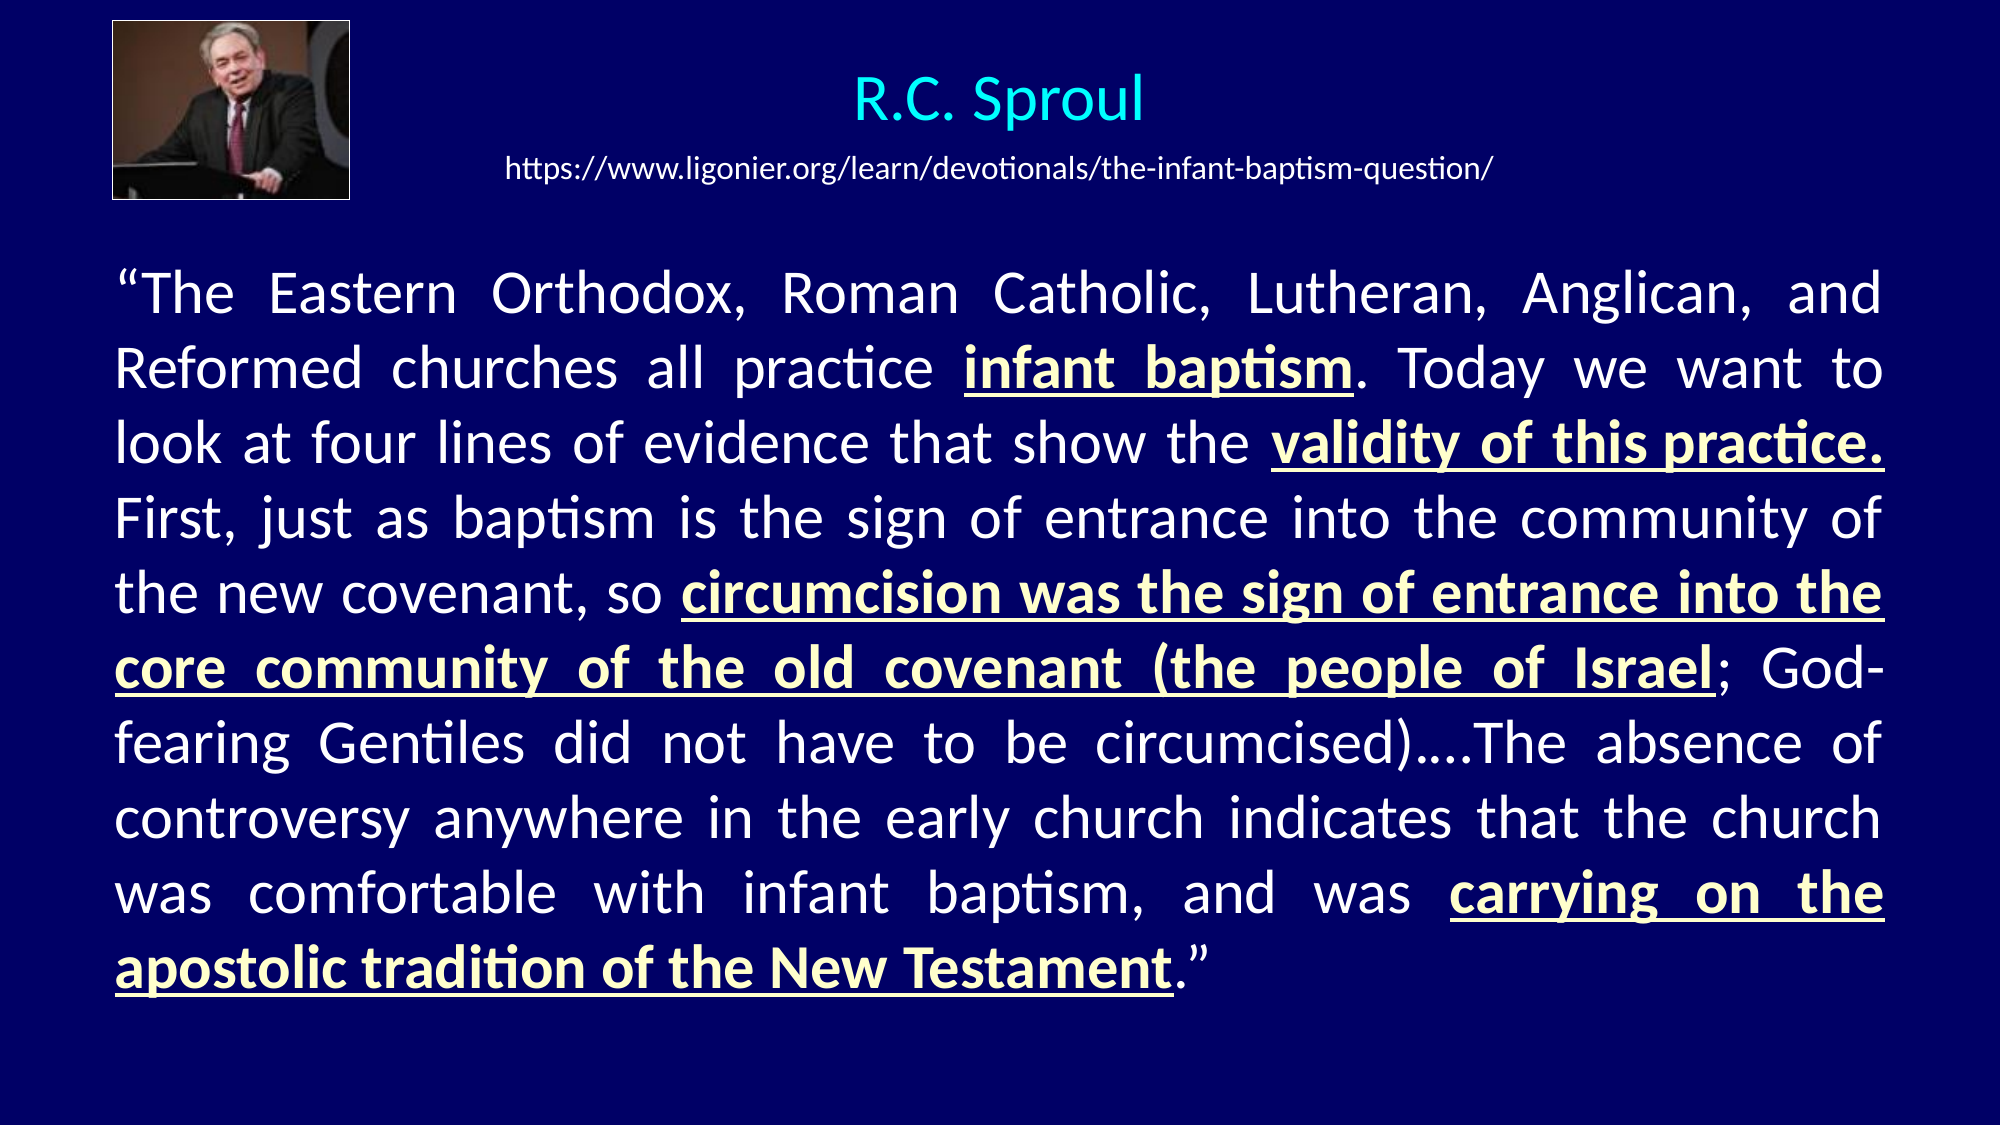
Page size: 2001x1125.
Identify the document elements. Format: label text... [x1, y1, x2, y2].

text_box “The Eastern Orthodox, Roman Catholic, Lutheran, Anglican, and Reformed churches all practice infant baptism. Today we want to look at four lines of evidence that show the validity of this practice. First, just as baptism is the sign of entrance into the community of the new covenant, so circumcision was the sign of entrance into the core community of the old covenant (the people of Israel; God-fearing Gentiles did not have to be circumcised).…The absence of controversy anywhere in the early church indicates that the church was comfortable with infant baptism, and was carrying on the apostolic tradition of the New Testament.” [99, 244, 1900, 1017]
picture [112, 20, 351, 201]
text_box R.C. Sproul https://www.ligonier.org/learn/devotionals/the-infant-baptism-question/ [480, 40, 1520, 200]
